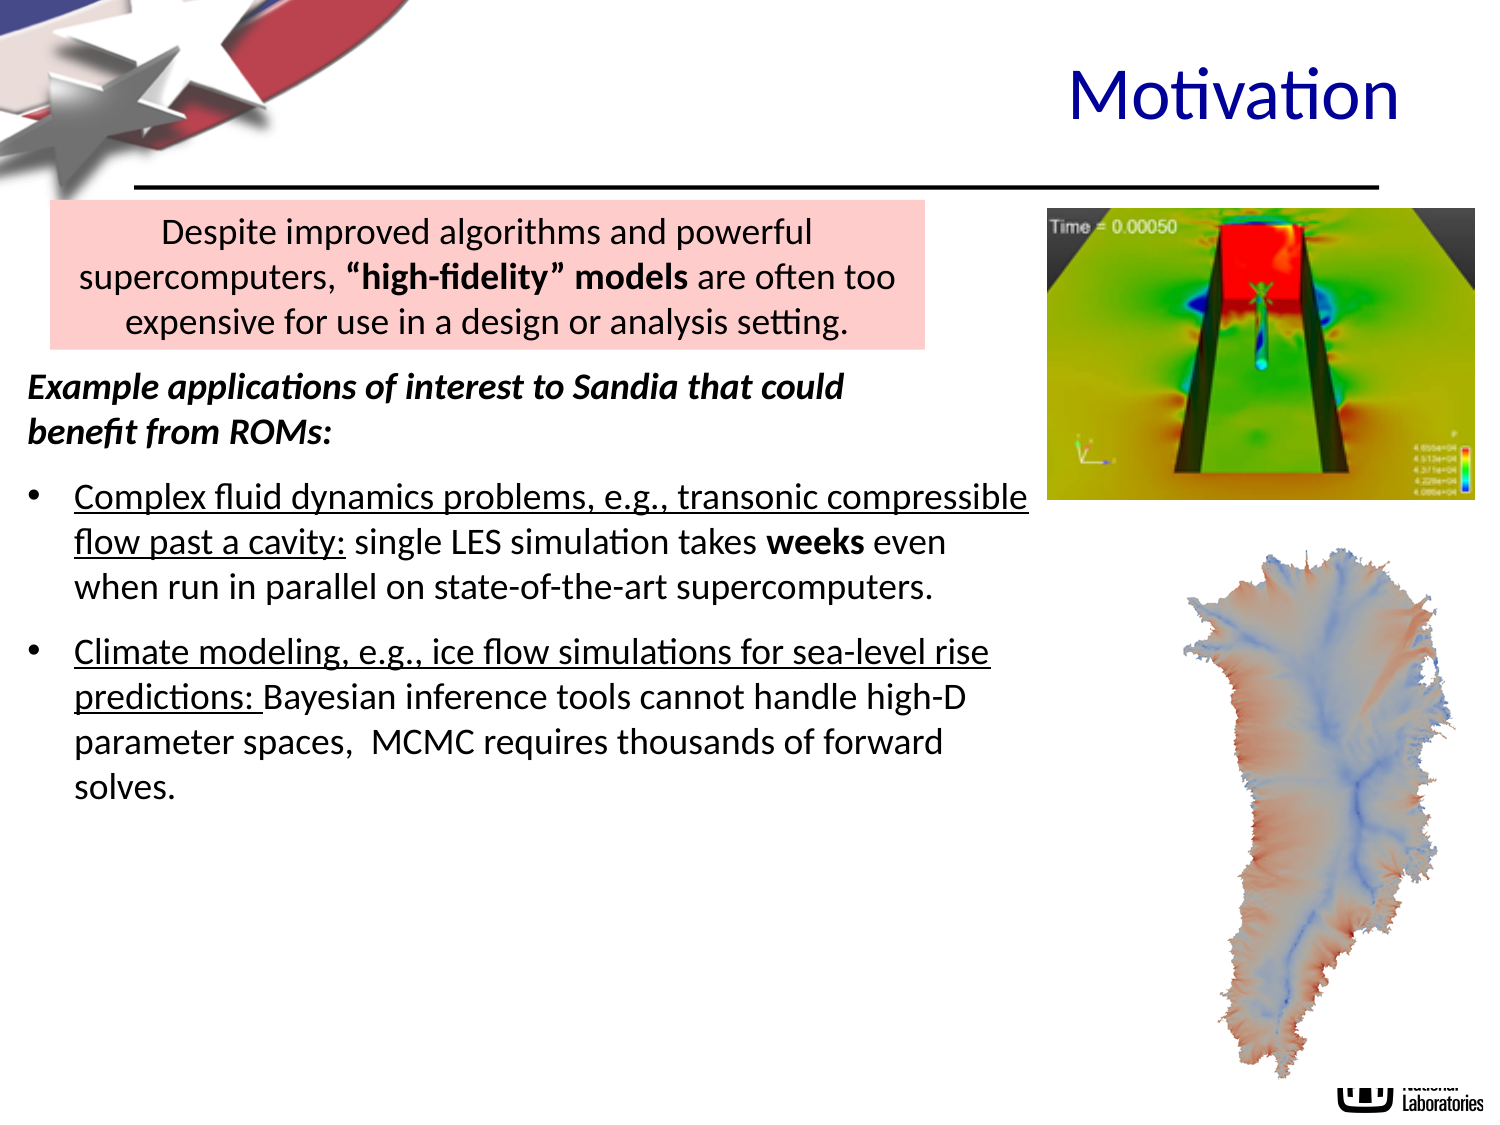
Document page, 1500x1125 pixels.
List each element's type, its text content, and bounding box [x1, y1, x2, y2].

picture [0, 0, 423, 242]
text_box Despite improved algorithms and powerful supercomputers, “high-fidelity” models are often too expensive for use in a design or analysis setting. [50, 199, 925, 350]
text_box Example applications of interest to Sandia that could benefit from ROMs: Complex fluid dynamics problems, e.g., transonic compressible flow past a cavity: single LES simulation takes weeks even when run in parallel on state-of-the-art supercomputers. Climate modeling, e.g., ice flow simulations for sea-level rise predictions: Bayesian inference tools cannot handle high-D parameter spaces, MCMC requires thousands of forward solves. [12, 354, 1050, 814]
text_box Motivation [1052, 37, 1417, 143]
picture [1047, 208, 1476, 501]
picture [1183, 543, 1461, 1088]
